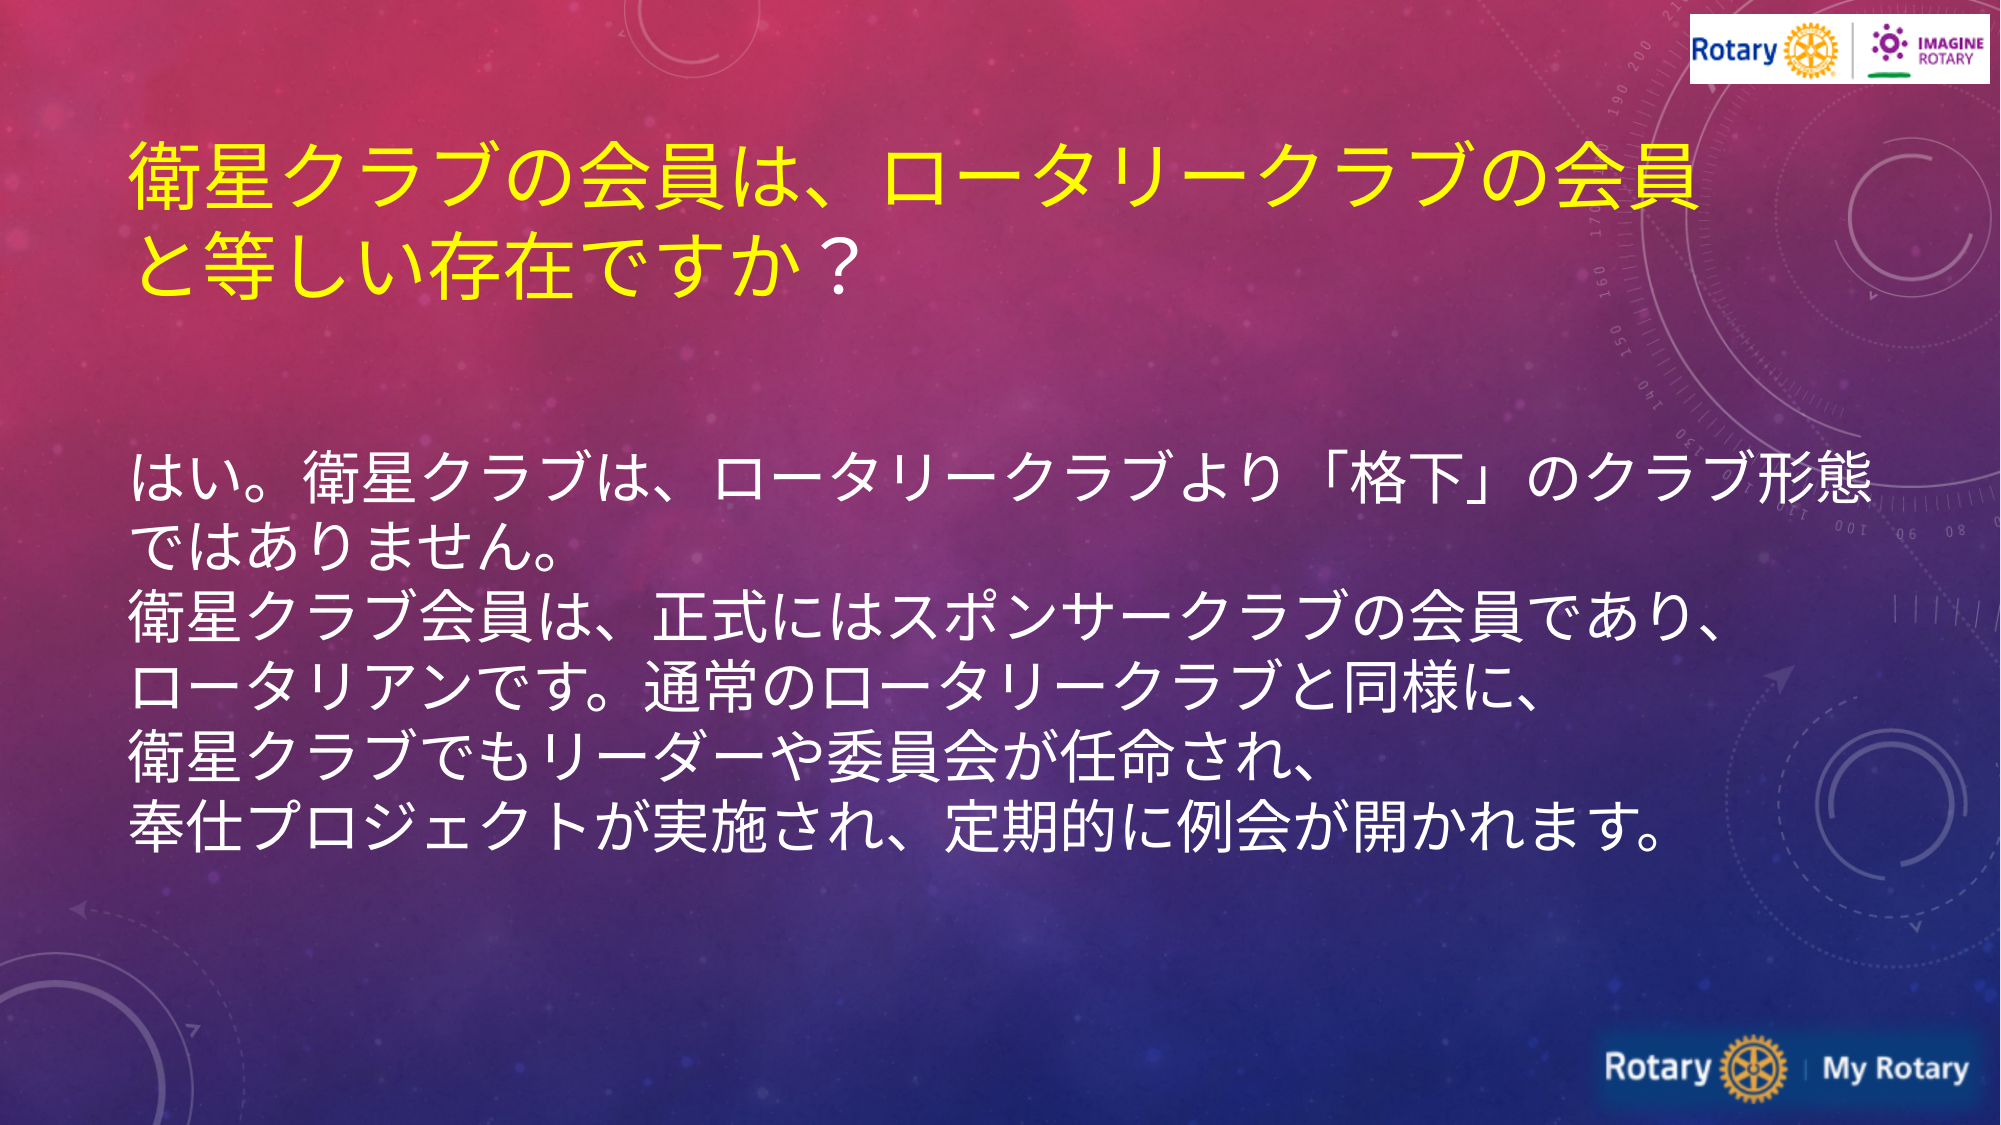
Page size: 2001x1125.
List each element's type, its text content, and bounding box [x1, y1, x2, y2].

list はい。衛星クラブは、ロータリークラブより「格下」のクラブ形態 ではありません。 衛星クラブ会員は、正式にはスポンサークラブの会員であり、 ロータリアンです。通常のロータリークラブと同様に、 衛星クラブでもリーダーや委員会が任命され、 奉仕プロジェクトが実施され、定期的に例会が開かれます。 [112, 324, 1910, 978]
title 衛星クラブの会員は、ロータリークラブの会員と等しい存在ですか？ [112, 99, 1775, 324]
picture [0, 0, 2001, 1125]
